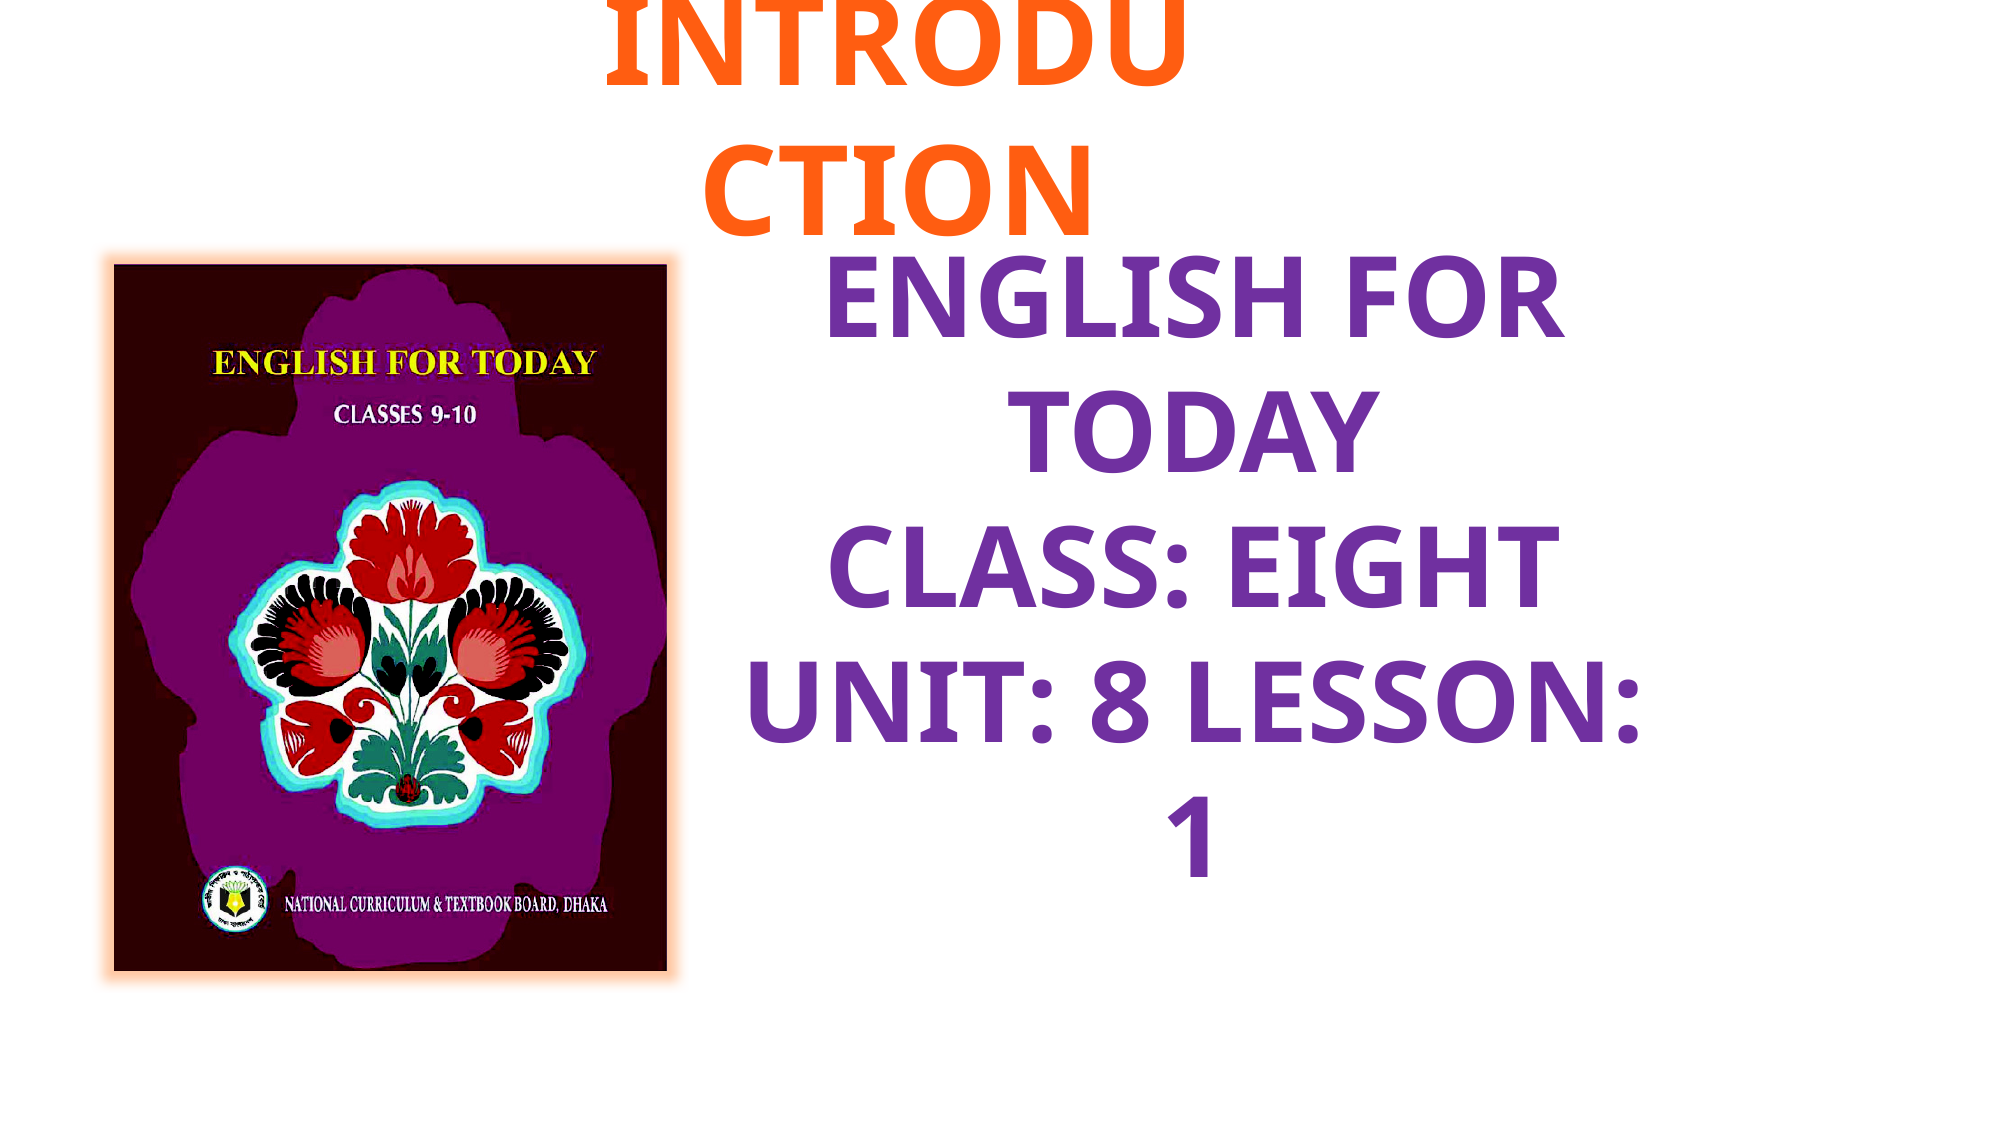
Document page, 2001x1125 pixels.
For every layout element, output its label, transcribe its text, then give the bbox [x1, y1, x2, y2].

text_box INTRODUCTION [577, 44, 1221, 177]
text_box ENGLISH FOR TODAY CLASS: Eight uNIT: 8 lESSON: 1 [720, 275, 1666, 850]
picture [114, 264, 667, 971]
